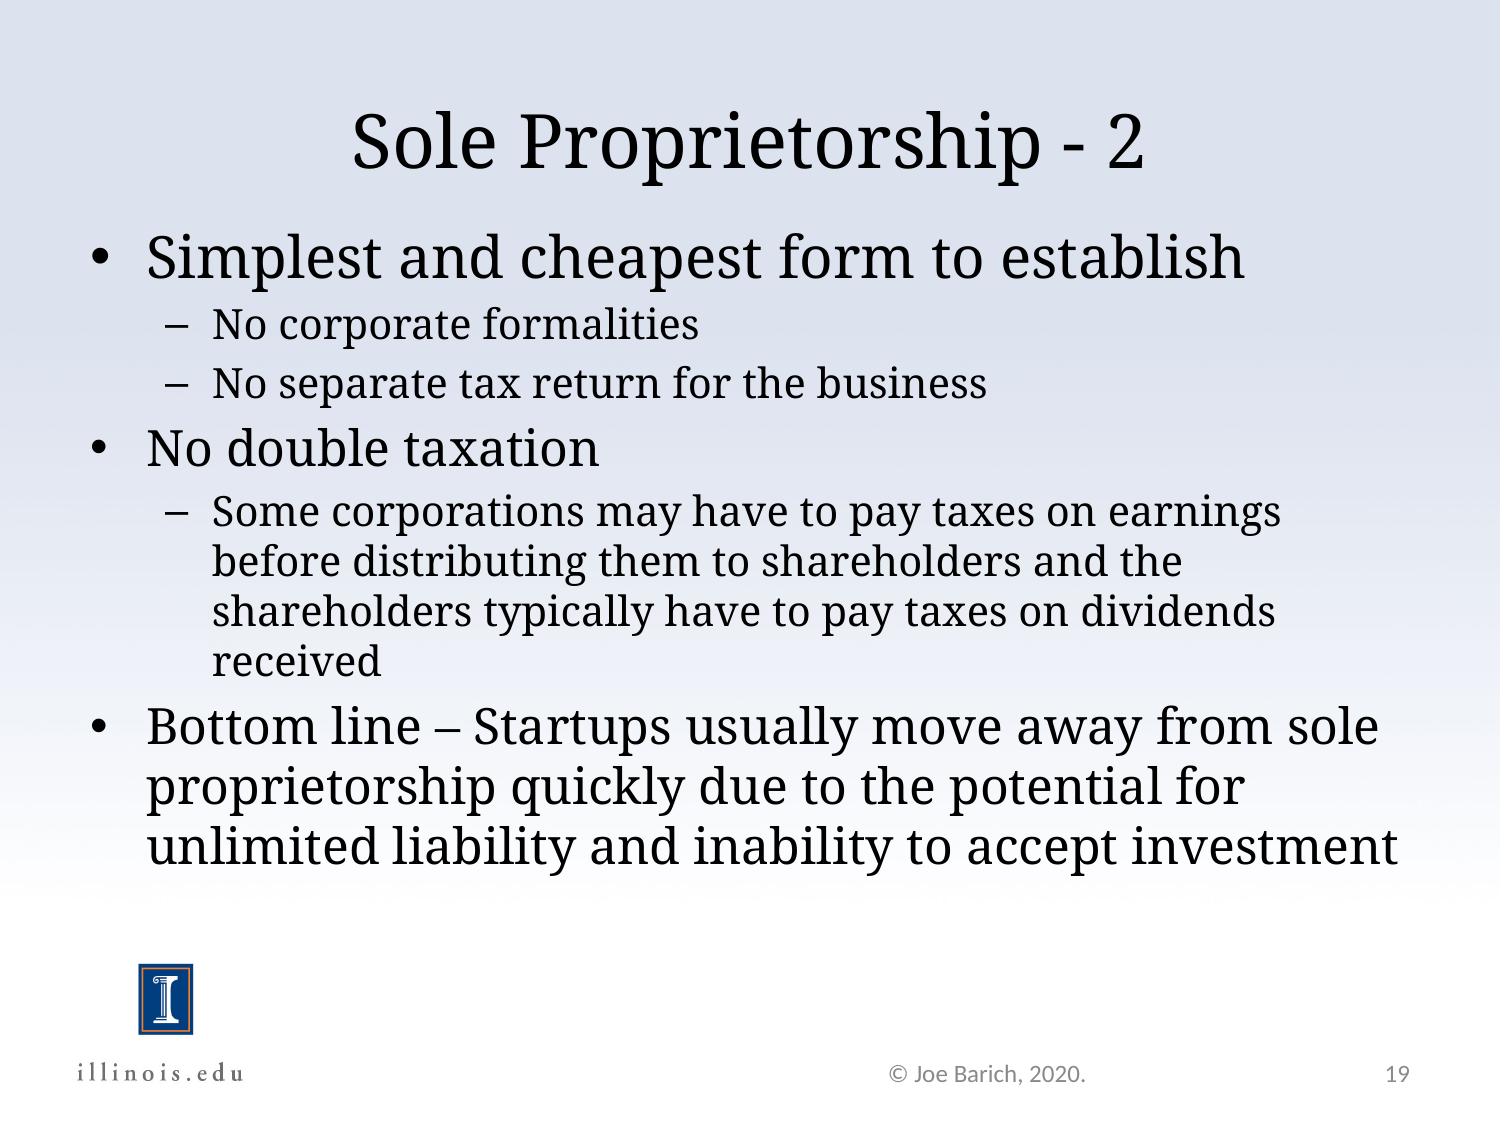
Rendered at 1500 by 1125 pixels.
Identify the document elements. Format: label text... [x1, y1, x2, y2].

title Sole Proprietorship - 2 [75, 45, 1425, 212]
picture [0, 0, 1500, 1125]
list Simplest and cheapest form to establish No corporate formalities No separate tax return for the business No double taxation Some corporations may have to pay taxes on earnings before distributing them to shareholders and the shareholders typically have to pay taxes on dividends received Bottom line – Startups usually move away from sole proprietorship quickly due to the potential for unlimited liability and inability to accept investment [75, 212, 1425, 930]
footer © Joe Barich, 2020. [750, 1042, 1225, 1103]
slide_number 19 [1250, 1042, 1425, 1103]
